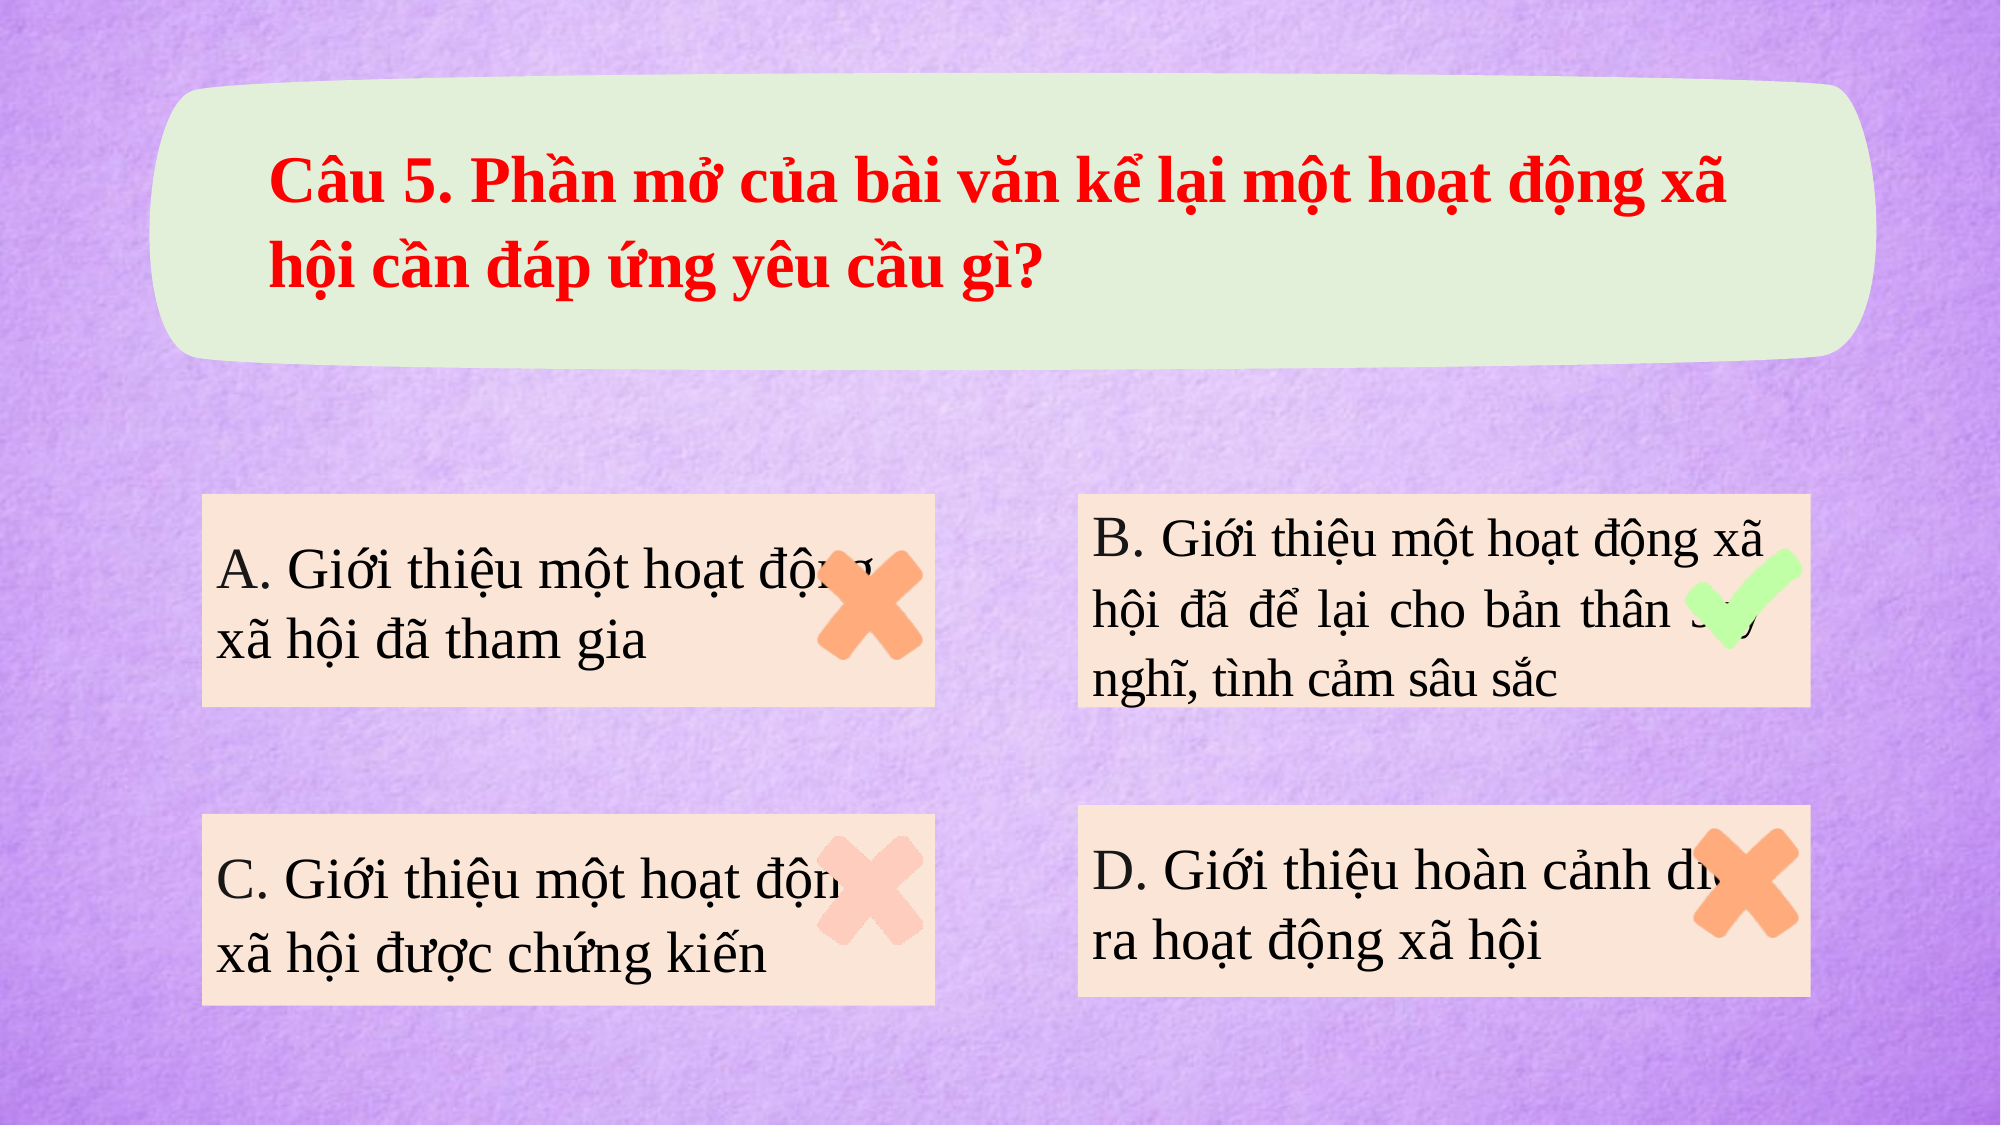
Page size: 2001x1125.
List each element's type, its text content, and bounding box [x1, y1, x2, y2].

text_box C. Giới thiệu một hoạt động xã hội được chứng kiến [201, 813, 936, 1007]
text_box Câu 5. Phần mở của bài văn kể lại một hoạt động xã hội cần đáp ứng yêu cầu gì? [253, 122, 1811, 309]
picture [0, 0, 2001, 1125]
text_box D. Giới thiệu hoàn cảnh diễn ra hoạt động xã hội [1077, 804, 1812, 998]
text_box B. Giới thiệu một hoạt động xã hội đã để lại cho bản thân suy nghĩ, tình cảm sâu sắc [1077, 493, 1812, 708]
text_box [149, 72, 1877, 371]
text_box A. Giới thiệu một hoạt động xã hội đã tham gia [201, 493, 936, 708]
